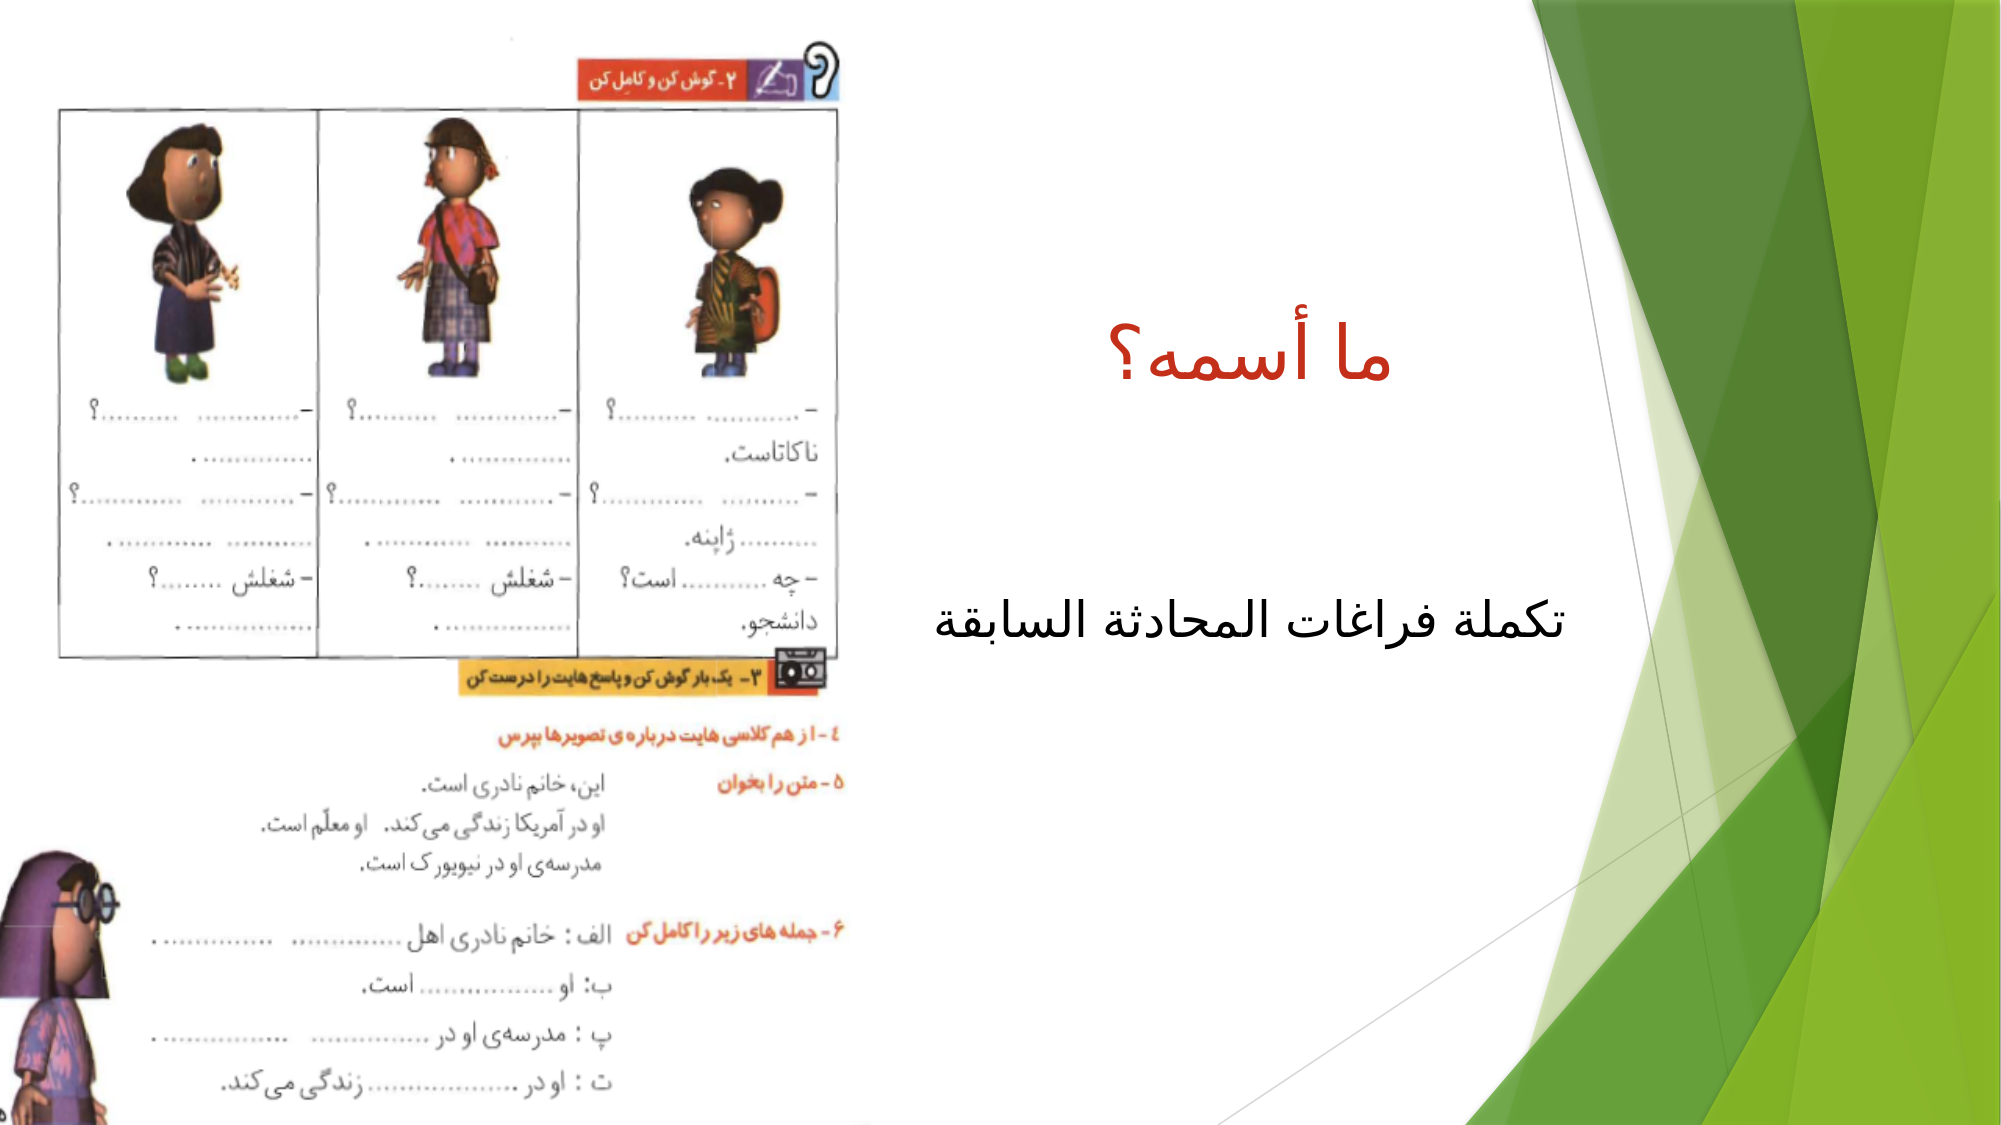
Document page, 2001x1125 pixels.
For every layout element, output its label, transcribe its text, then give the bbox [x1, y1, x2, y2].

picture [0, 0, 874, 1125]
title تكملة فراغات المحادثة السابقة [914, 469, 1587, 656]
text_box ما أسمه؟ [878, 220, 1669, 402]
